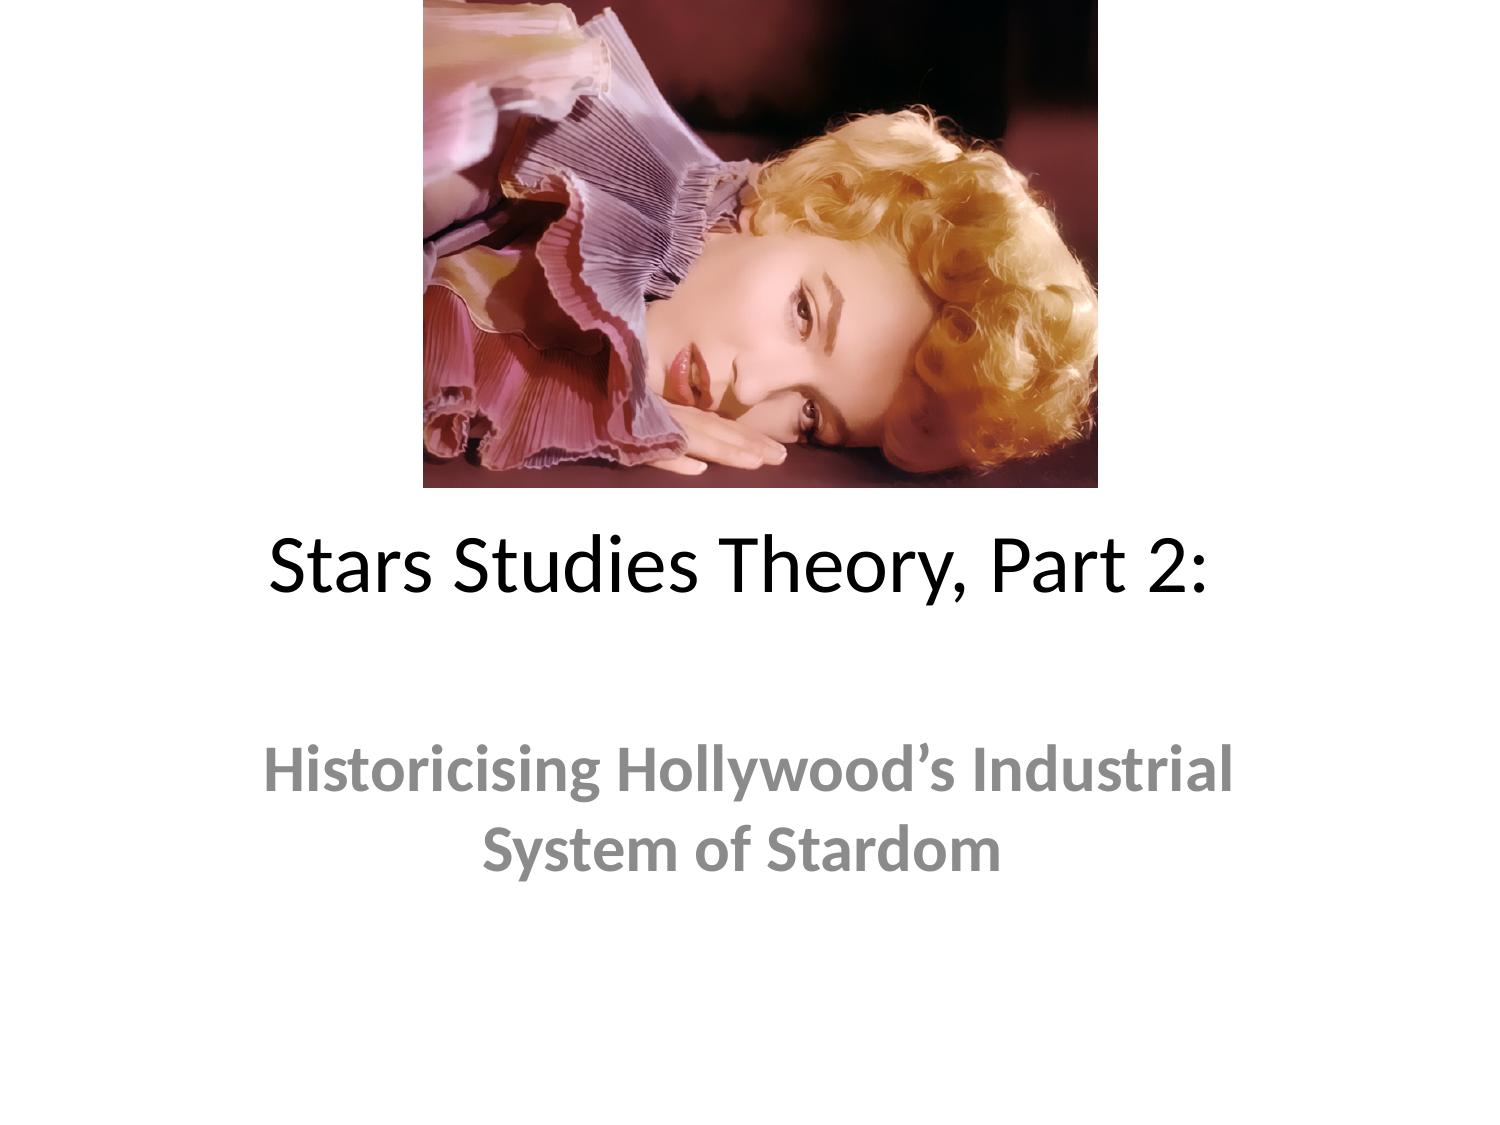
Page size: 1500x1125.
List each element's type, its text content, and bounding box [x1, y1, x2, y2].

title Stars Studies Theory, Part 2: [112, 501, 1388, 718]
picture [423, 0, 1099, 488]
subtitle Historicising Hollywood’s Industrial System of Stardom [225, 717, 1275, 910]
